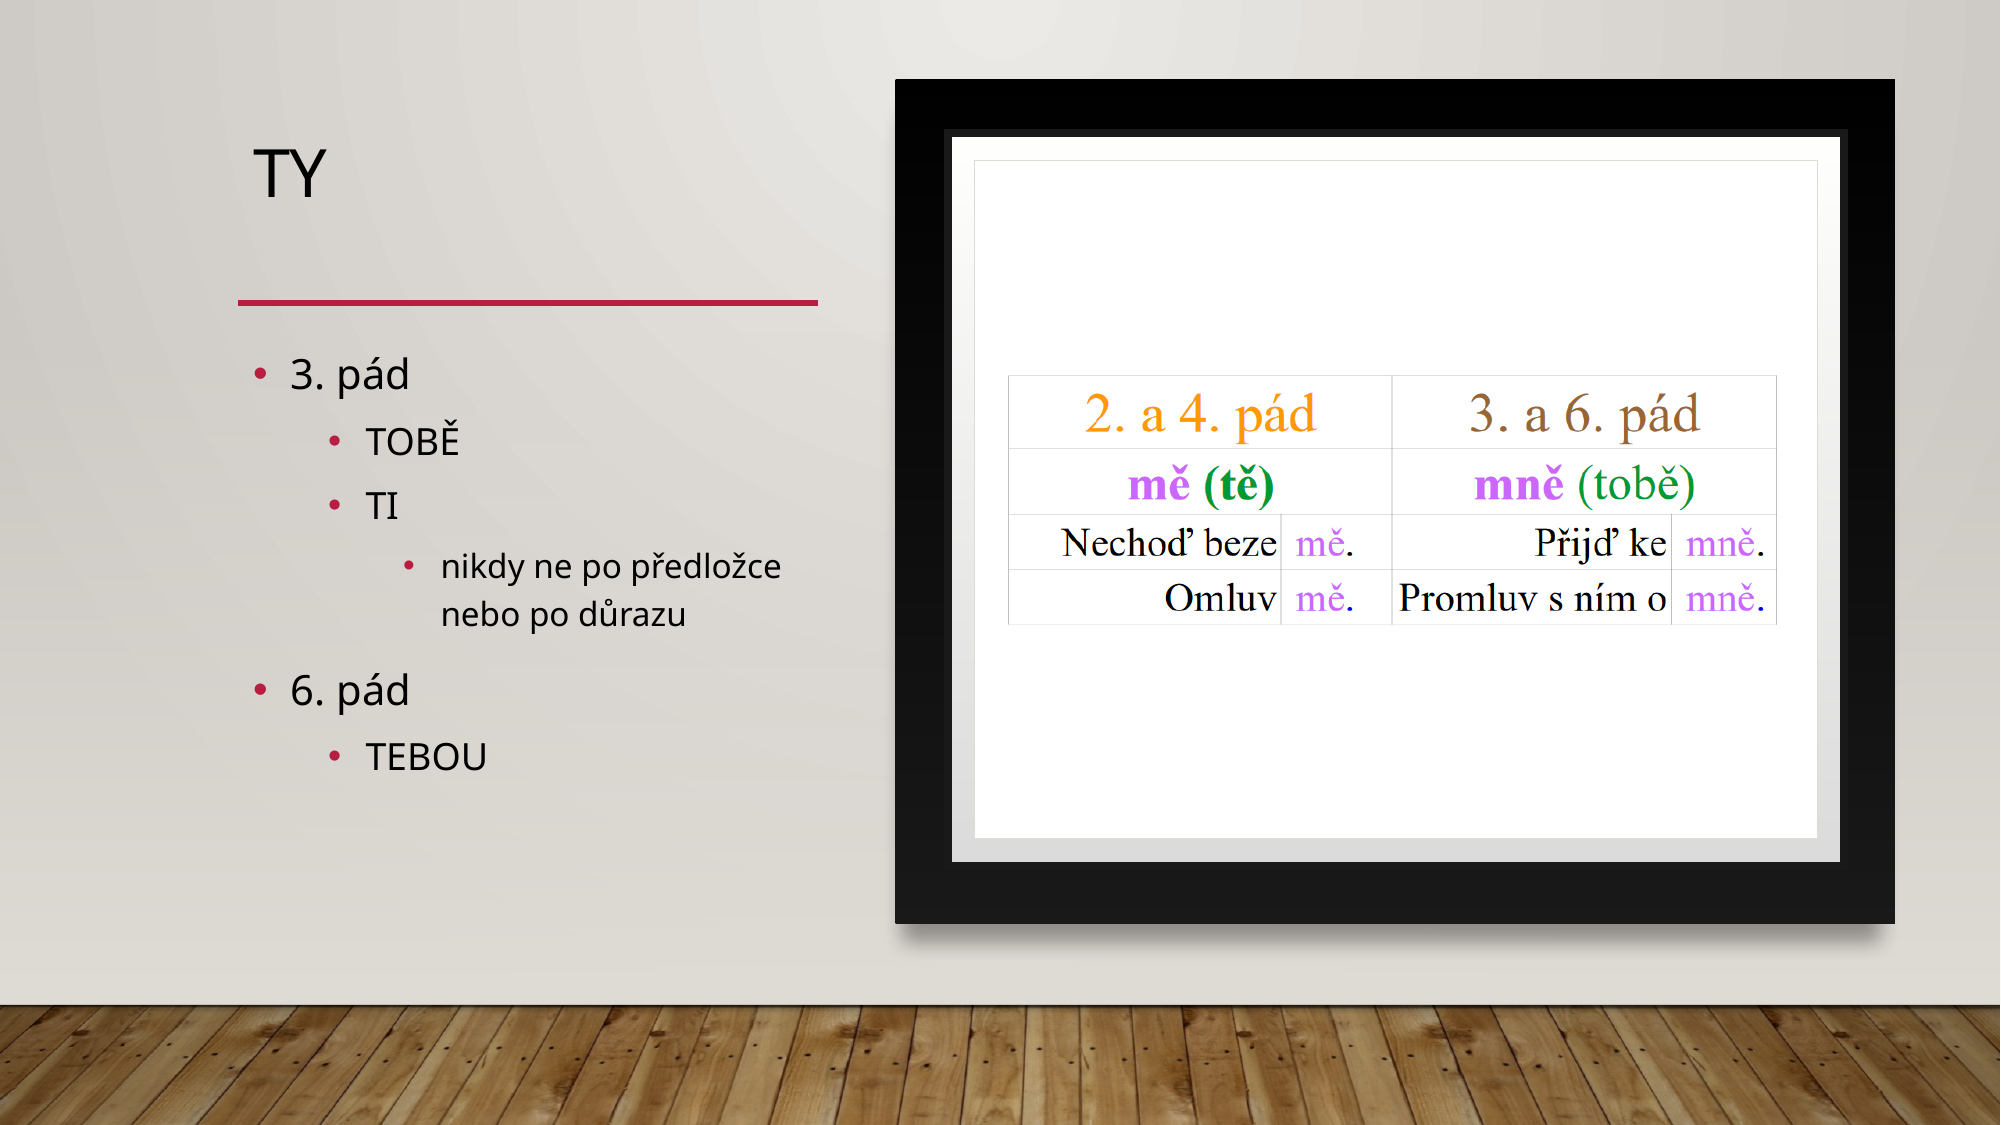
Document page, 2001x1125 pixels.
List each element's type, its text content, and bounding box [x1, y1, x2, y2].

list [999, 362, 1791, 638]
text_box [0, 0, 2000, 330]
text_box [0, 330, 2000, 1004]
title ty [238, 131, 818, 302]
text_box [895, 78, 1896, 924]
list 3. pád TOBĚ TI nikdy ne po předložce nebo po důrazu 6. pád TEBOU [238, 330, 817, 897]
picture [0, 1006, 2000, 1125]
